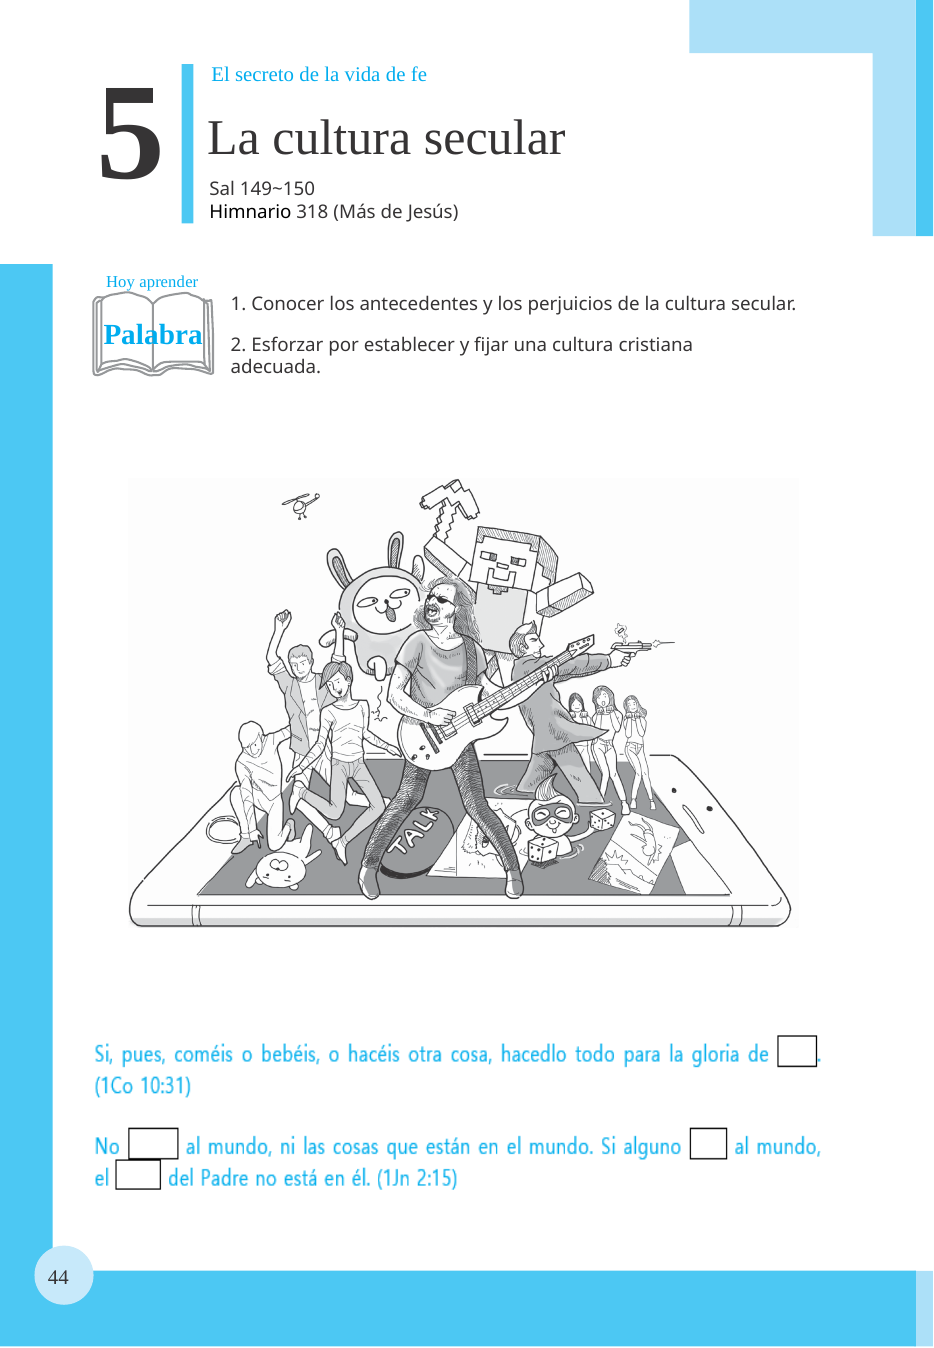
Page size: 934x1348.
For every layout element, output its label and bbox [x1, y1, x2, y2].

text_box [0, 0, 934, 1347]
